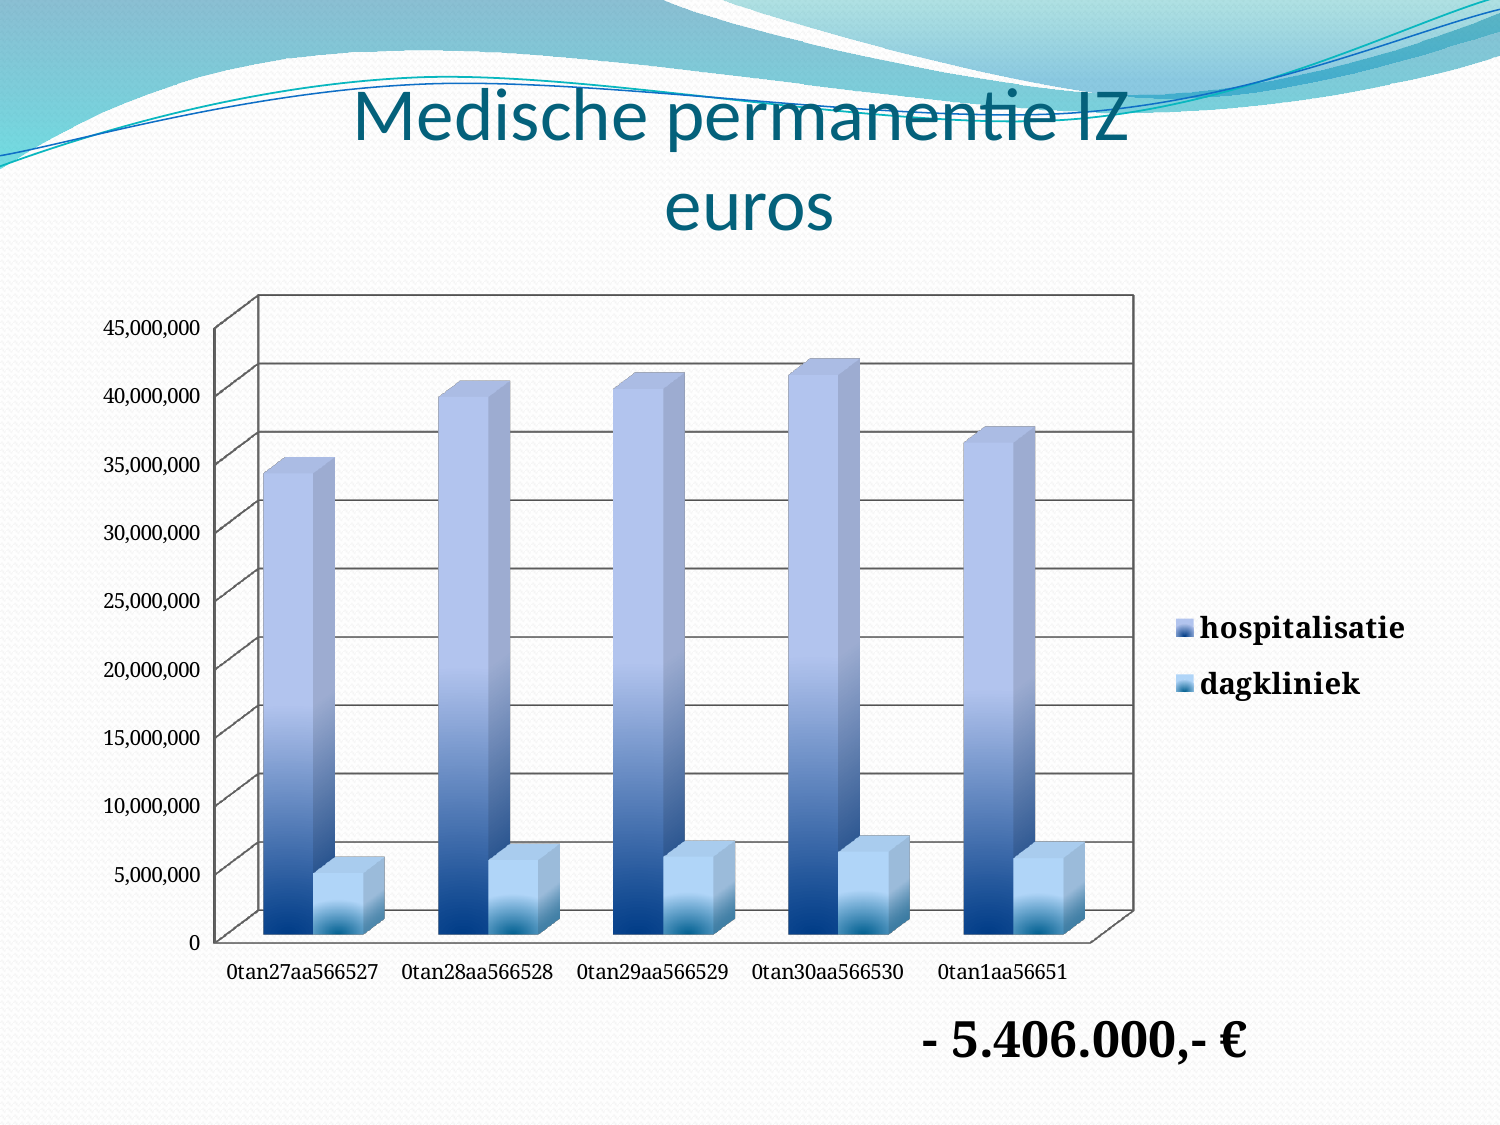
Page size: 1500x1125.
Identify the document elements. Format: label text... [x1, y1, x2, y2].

title Medische permanentie IZ euros [75, 57, 1425, 246]
text_box - 5.406.000,- € [907, 1014, 1263, 1075]
chart [74, 279, 1426, 1001]
